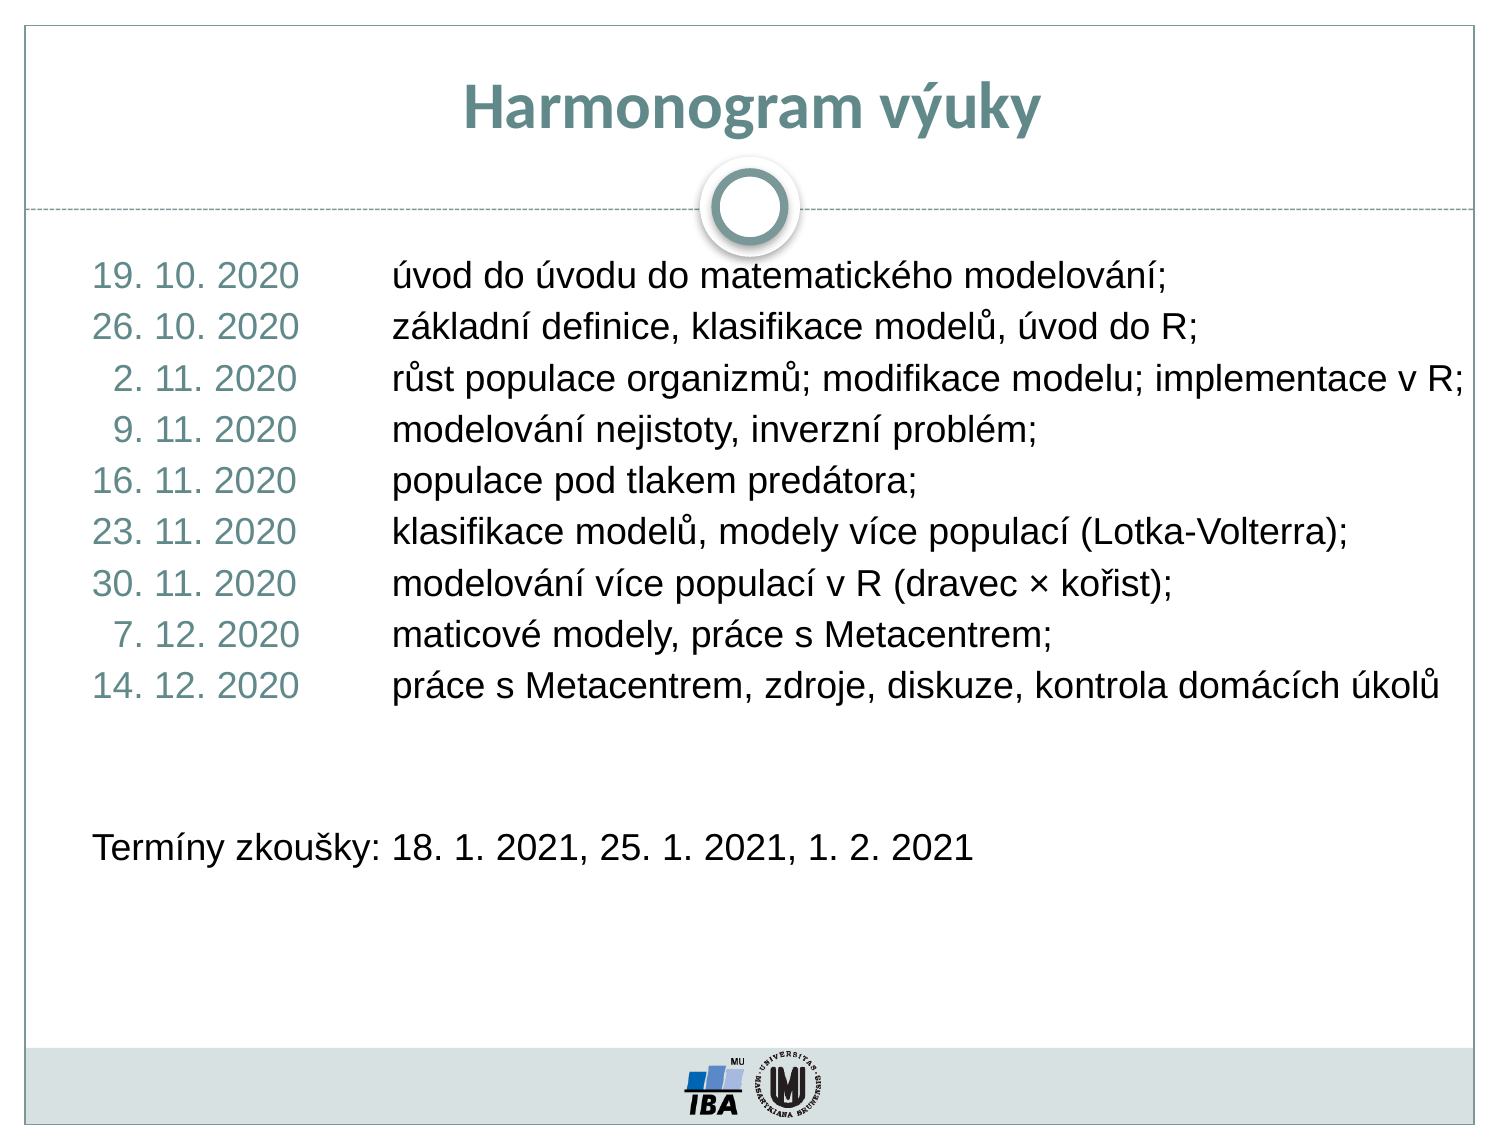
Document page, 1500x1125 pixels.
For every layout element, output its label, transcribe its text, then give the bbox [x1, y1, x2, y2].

list 19. 10. 2020 úvod do úvodu do matematického modelování; 26. 10. 2020 základní definice, klasifikace modelů, úvod do R; 2. 11. 2020 růst populace organizmů; modifikace modelu; implementace v R; 9. 11. 2020 modelování nejistoty, inverzní problém; 16. 11. 2020 populace pod tlakem predátora; 23. 11. 2020 klasifikace modelů, modely více populací (Lotka-Volterra); 30. 11. 2020 modelování více populací v R (dravec × kořist); 7. 12. 2020 maticové modely, práce s Metacentrem; 14. 12. 2020 práce s Metacentrem, zdroje, diskuze, kontrola domácích úkolů Termíny zkoušky: 18. 1. 2021, 25. 1. 2021, 1. 2. 2021 [76, 243, 1500, 941]
picture [755, 1051, 821, 1118]
picture [684, 1058, 744, 1115]
text_box Harmonogram výuky [35, 54, 1471, 150]
